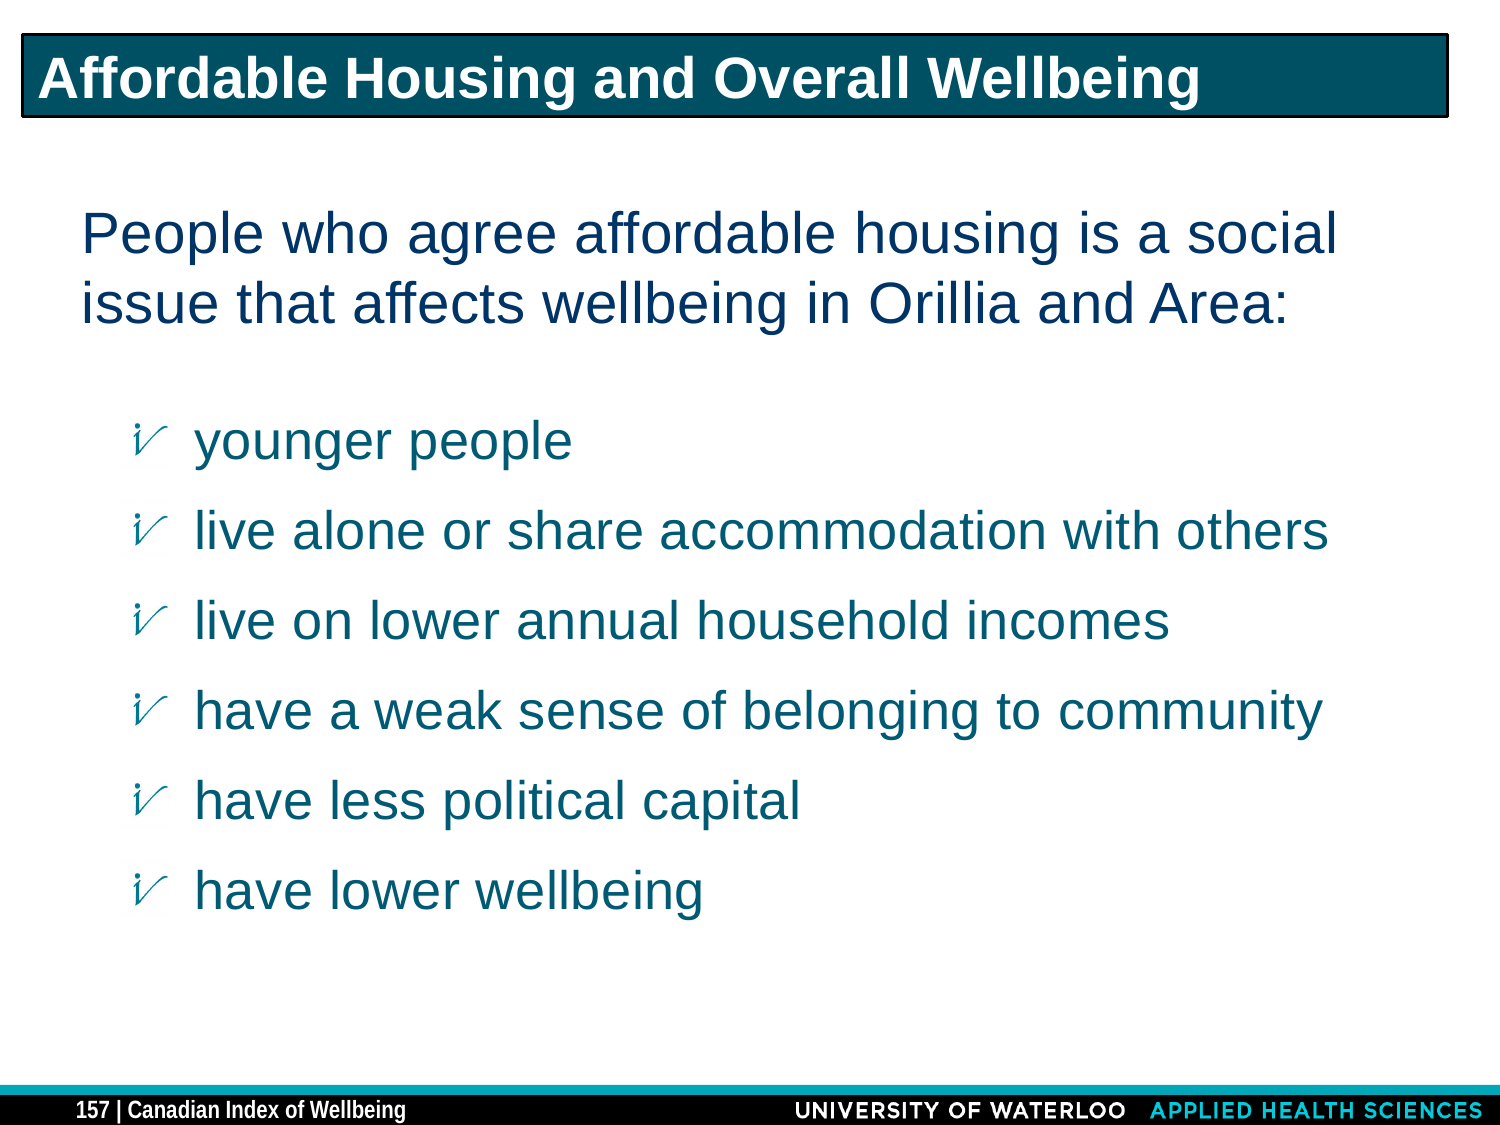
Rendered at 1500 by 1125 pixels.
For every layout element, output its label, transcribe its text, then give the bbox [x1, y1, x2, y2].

picture [119, 679, 170, 737]
picture [0, 1095, 1500, 1125]
picture [119, 769, 170, 827]
picture [119, 499, 170, 557]
picture [119, 409, 170, 467]
text_box Affordable Housing and Overall Wellbeing [22, 34, 1448, 117]
text_box People who agree affordable housing is a social issue that affects wellbeing in Orillia and Area: younger people live alone or share accommodation with others live on lower annual household incomes have a weak sense of belonging to community have less political capital have lower wellbeing [67, 188, 1427, 1011]
picture [119, 589, 170, 647]
picture [119, 859, 170, 917]
